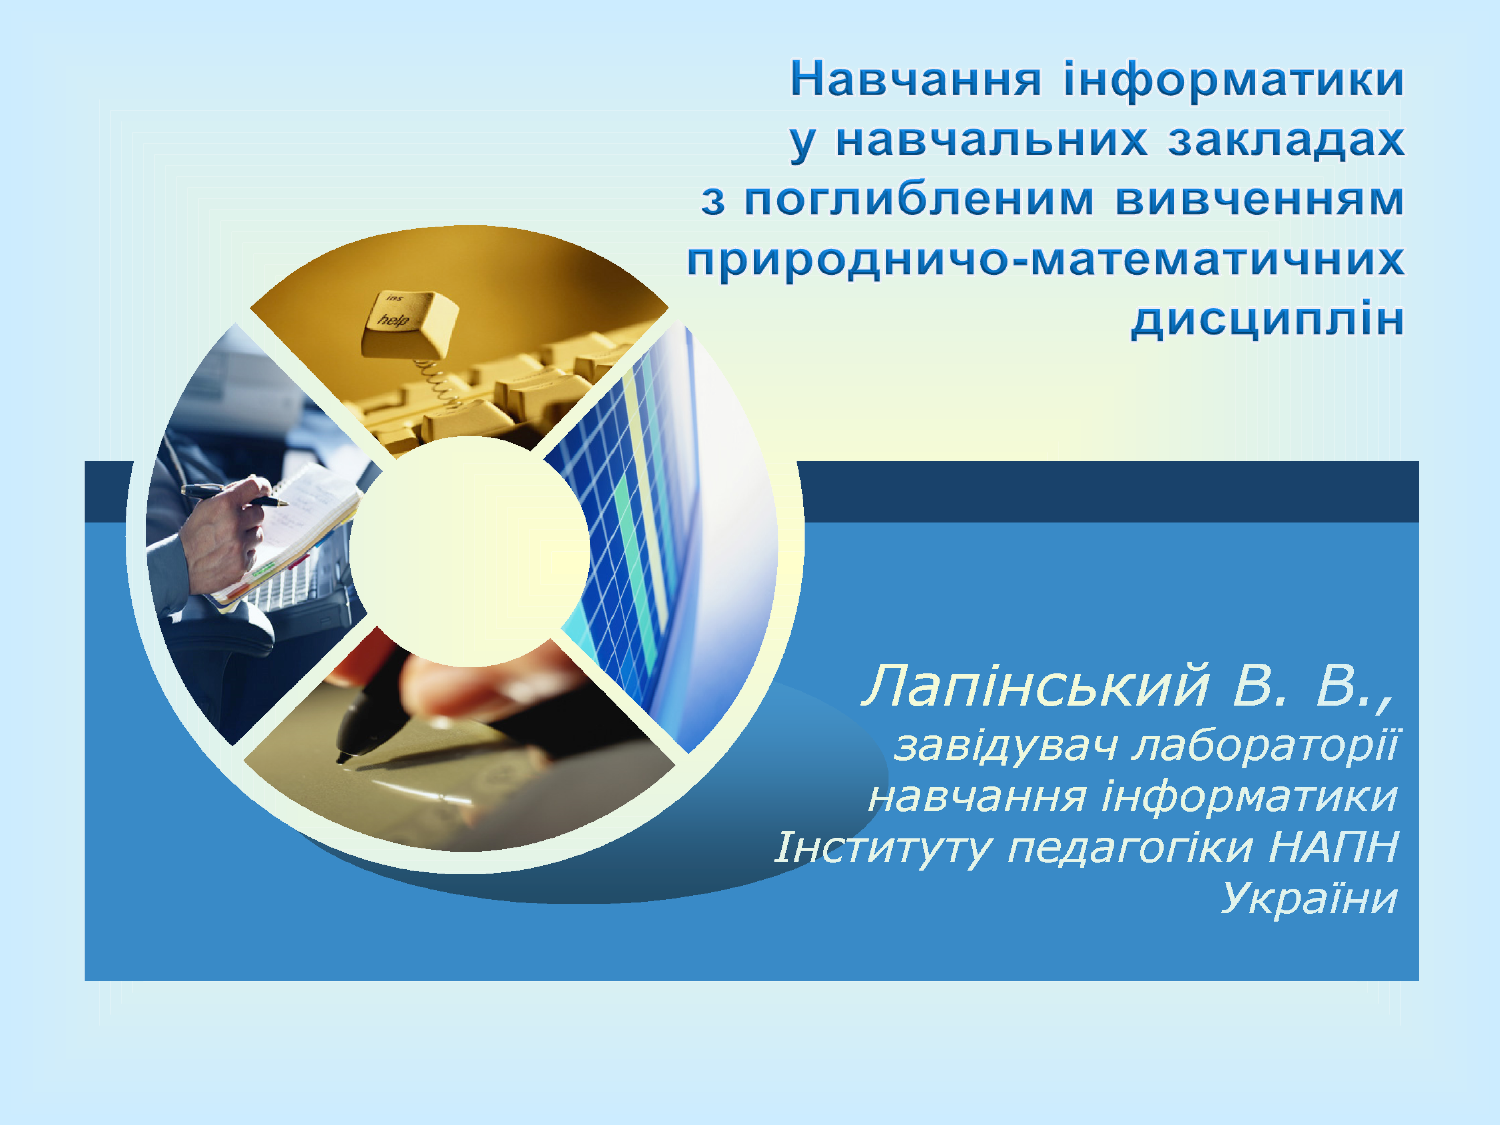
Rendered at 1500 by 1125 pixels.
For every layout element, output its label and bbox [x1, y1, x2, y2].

picture [0, 0, 1500, 1012]
